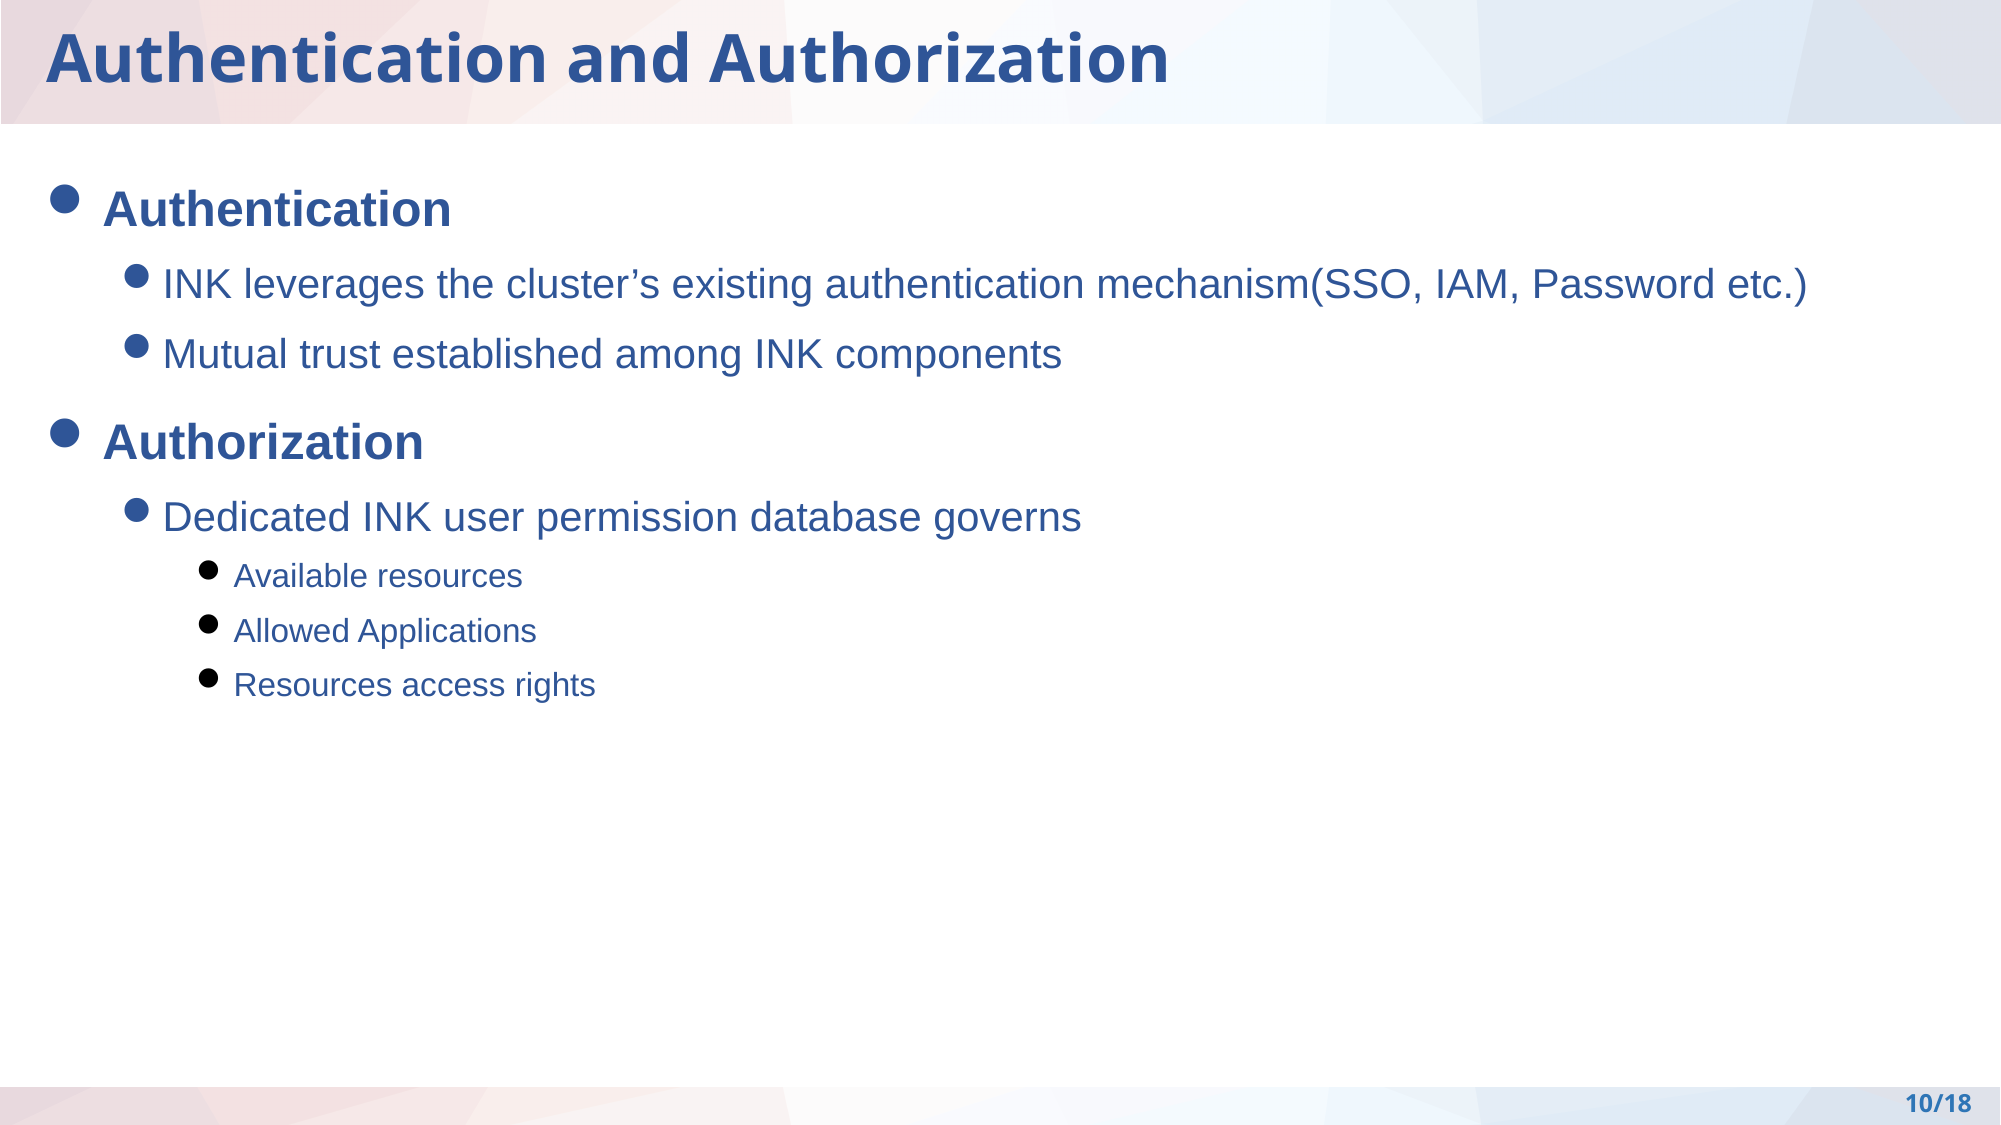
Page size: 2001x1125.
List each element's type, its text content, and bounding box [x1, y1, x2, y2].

list Authentication INK leverages the cluster’s existing authentication mechanism(SSO, IAM, Password etc.) Mutual trust established among INK components Authorization Dedicated INK user permission database governs Available resources Allowed Applications Resources access rights [31, 156, 1836, 973]
title Authentication and Authorization [31, 9, 1971, 112]
slide_number 10/18 [1537, 1074, 1988, 1125]
